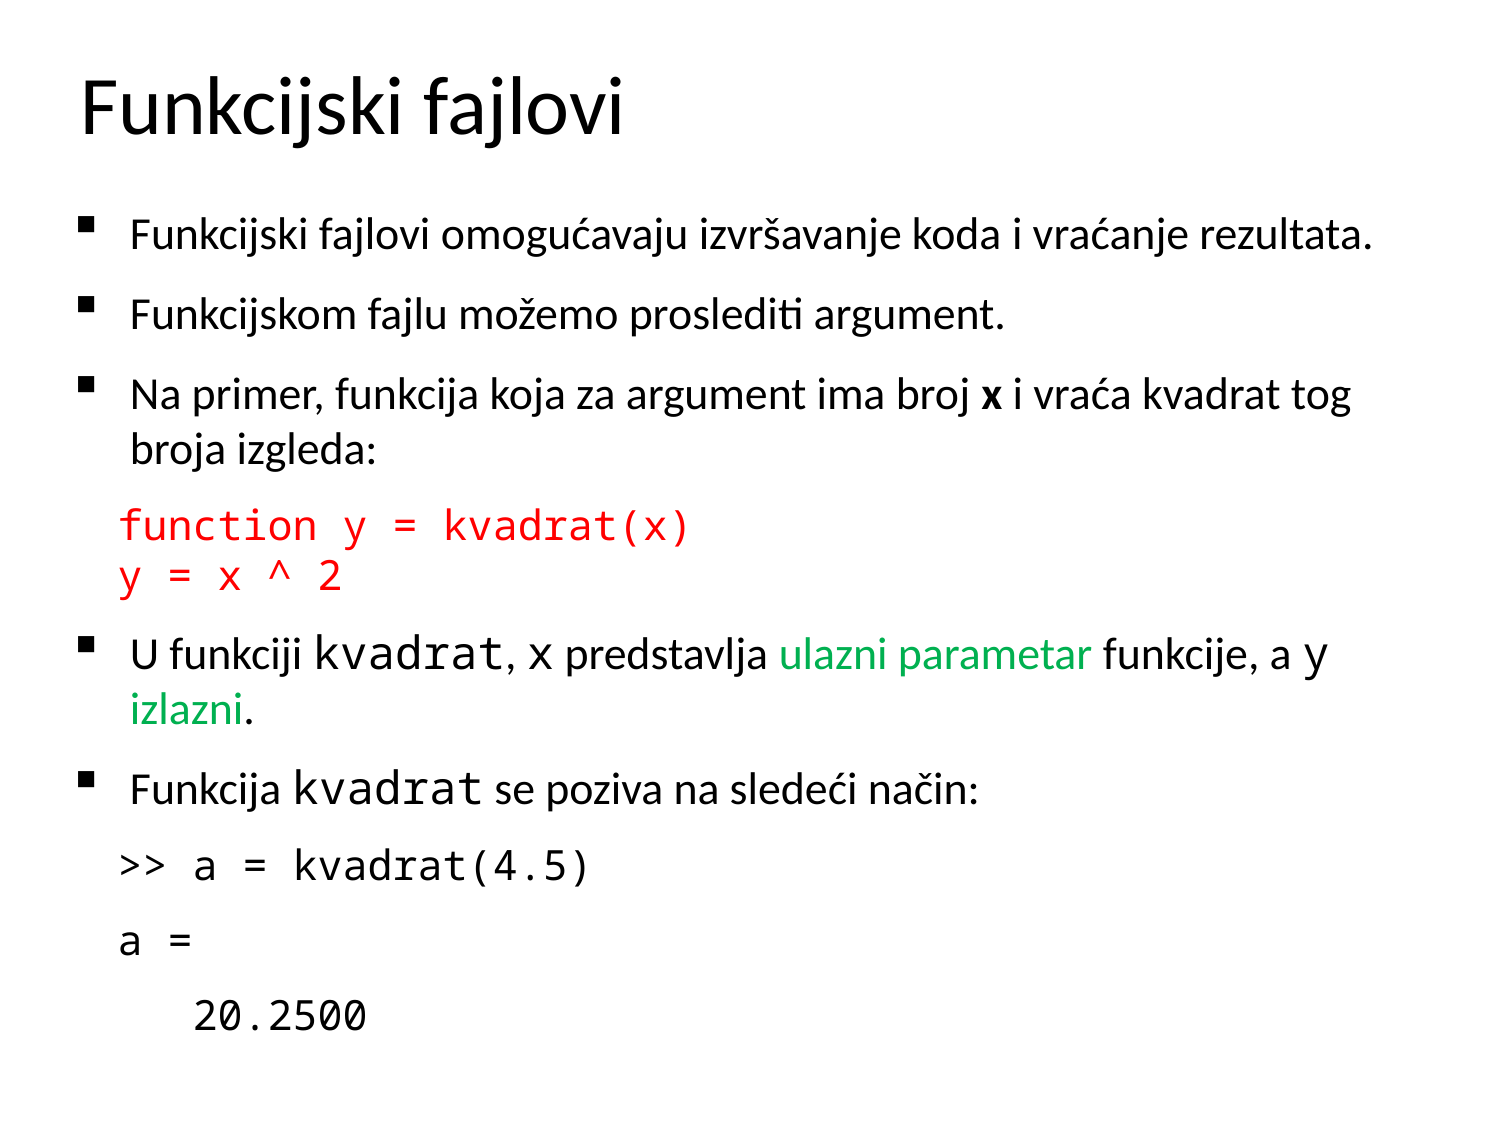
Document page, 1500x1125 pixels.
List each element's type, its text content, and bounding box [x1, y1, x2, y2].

text_box Funkcijski fajlovi omogućavaju izvršavanje koda i vraćanje rezultata. Funkcijskom fajlu možemo proslediti argument. Na primer, funkcija koja za argument ima broj x i vraća kvadrat tog broja izgleda: function y = kvadrat(x) y = x ^ 2 U funkciji kvadrat, x predstavlja ulazni parametar funkcije, a y izlazni. Funkcija kvadrat se poziva na sledeći način: >> a = kvadrat(4.5) a = 20.2500 [64, 196, 1468, 976]
title Funkcijski fajlovi [64, 7, 892, 195]
